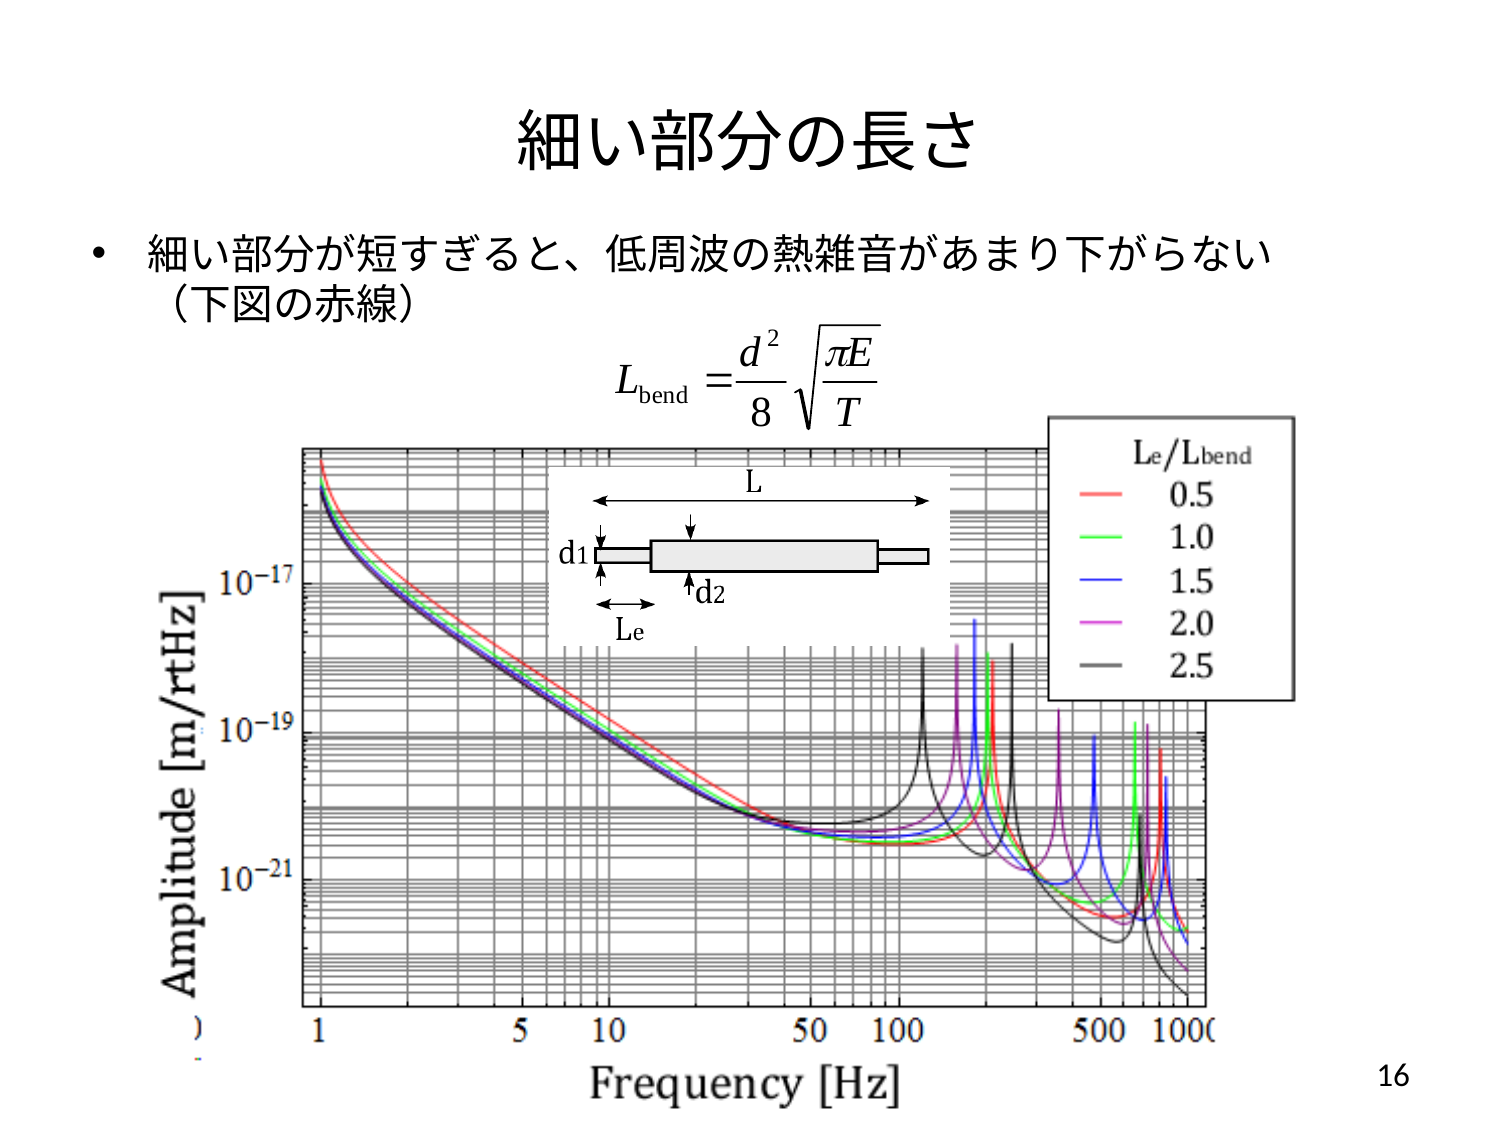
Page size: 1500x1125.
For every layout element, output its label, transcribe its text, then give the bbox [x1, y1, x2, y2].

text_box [607, 314, 891, 440]
slide_number 16 [1311, 1042, 1425, 1103]
title 細い部分の長さ [75, 45, 1425, 233]
list 細い部分が短すぎると、低周波の熱雑音があまり下がらない （下図の赤線） [76, 219, 1425, 362]
picture [137, 404, 1306, 1125]
